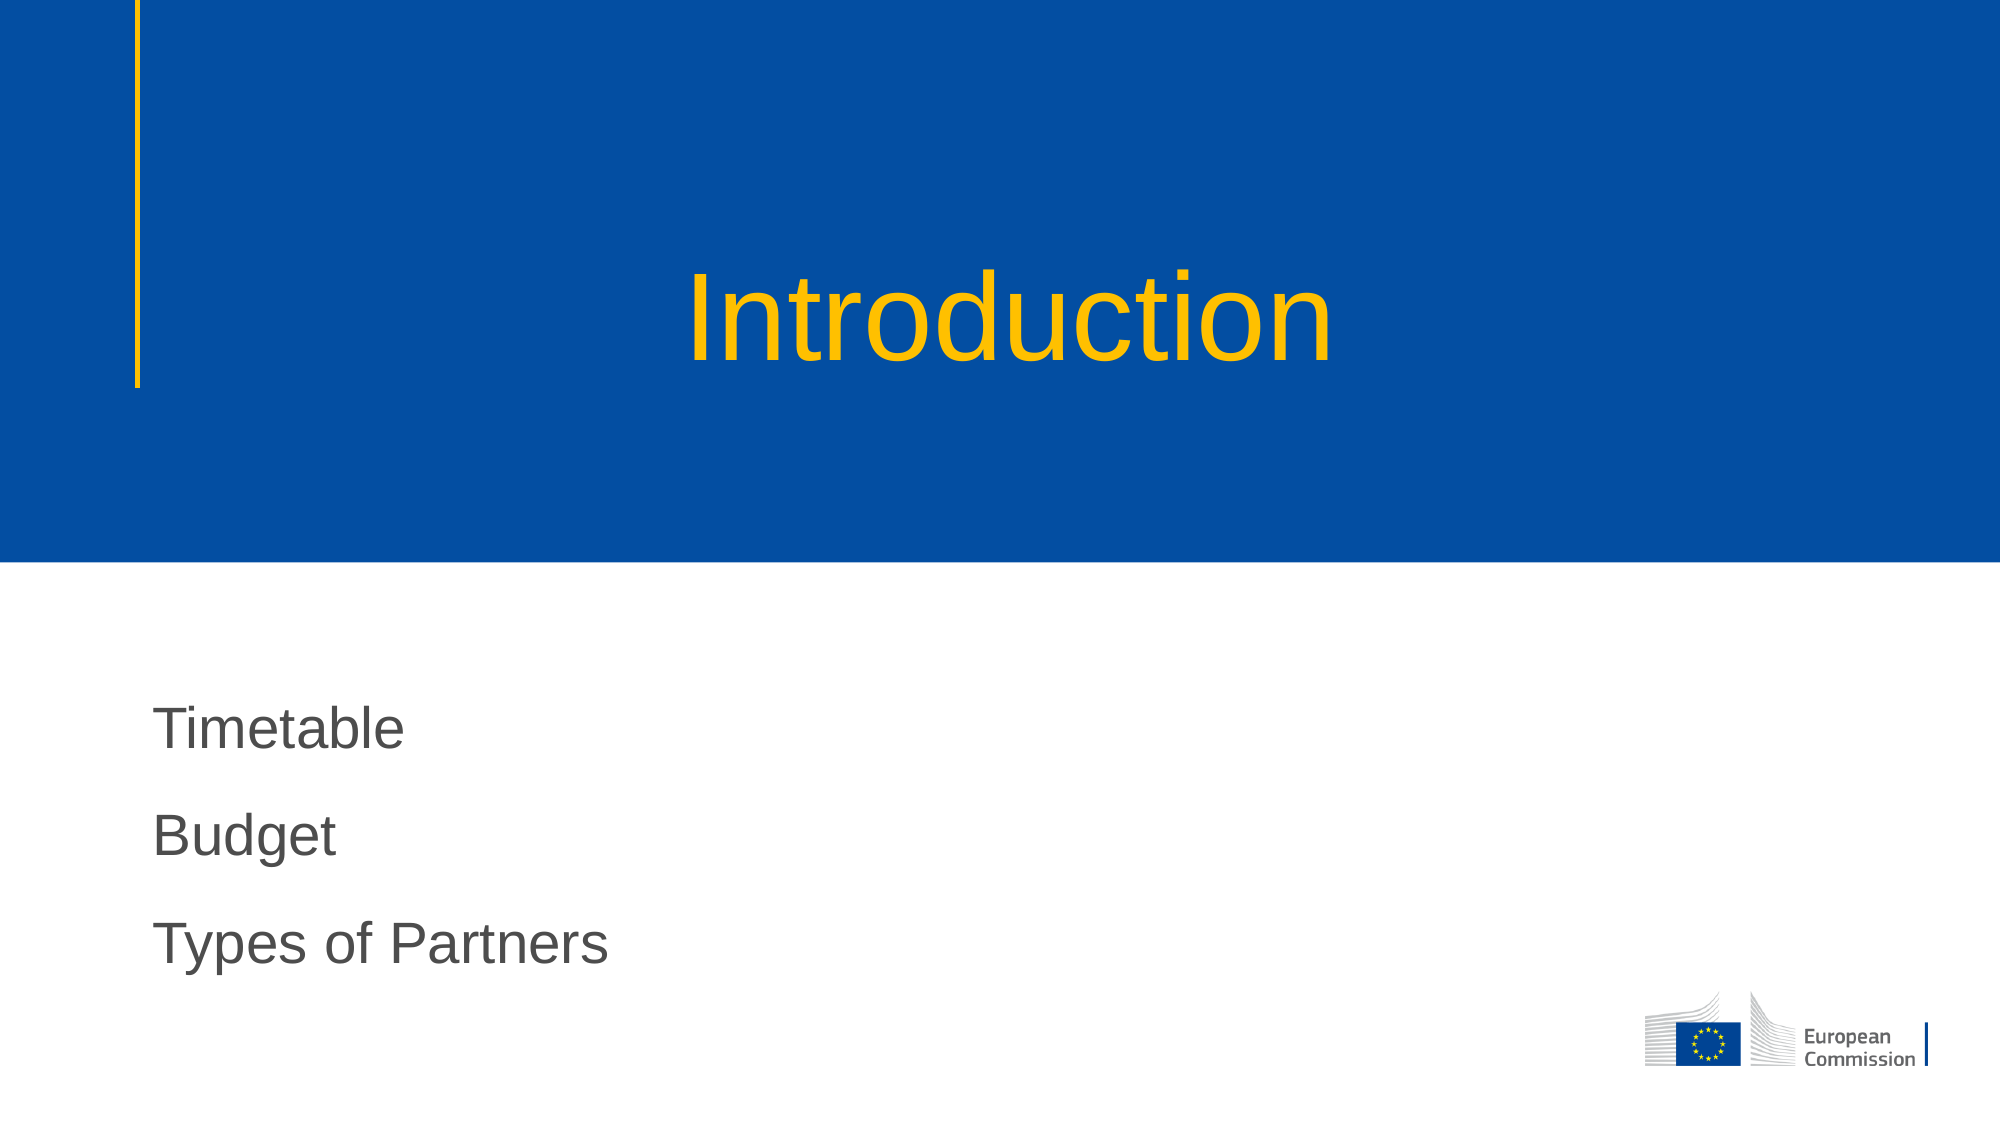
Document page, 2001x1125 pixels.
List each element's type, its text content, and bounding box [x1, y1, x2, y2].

picture [1645, 991, 1928, 1066]
title Introduction [176, 184, 1843, 388]
subtitle Timetable Budget Types of Partners [137, 682, 1924, 1007]
